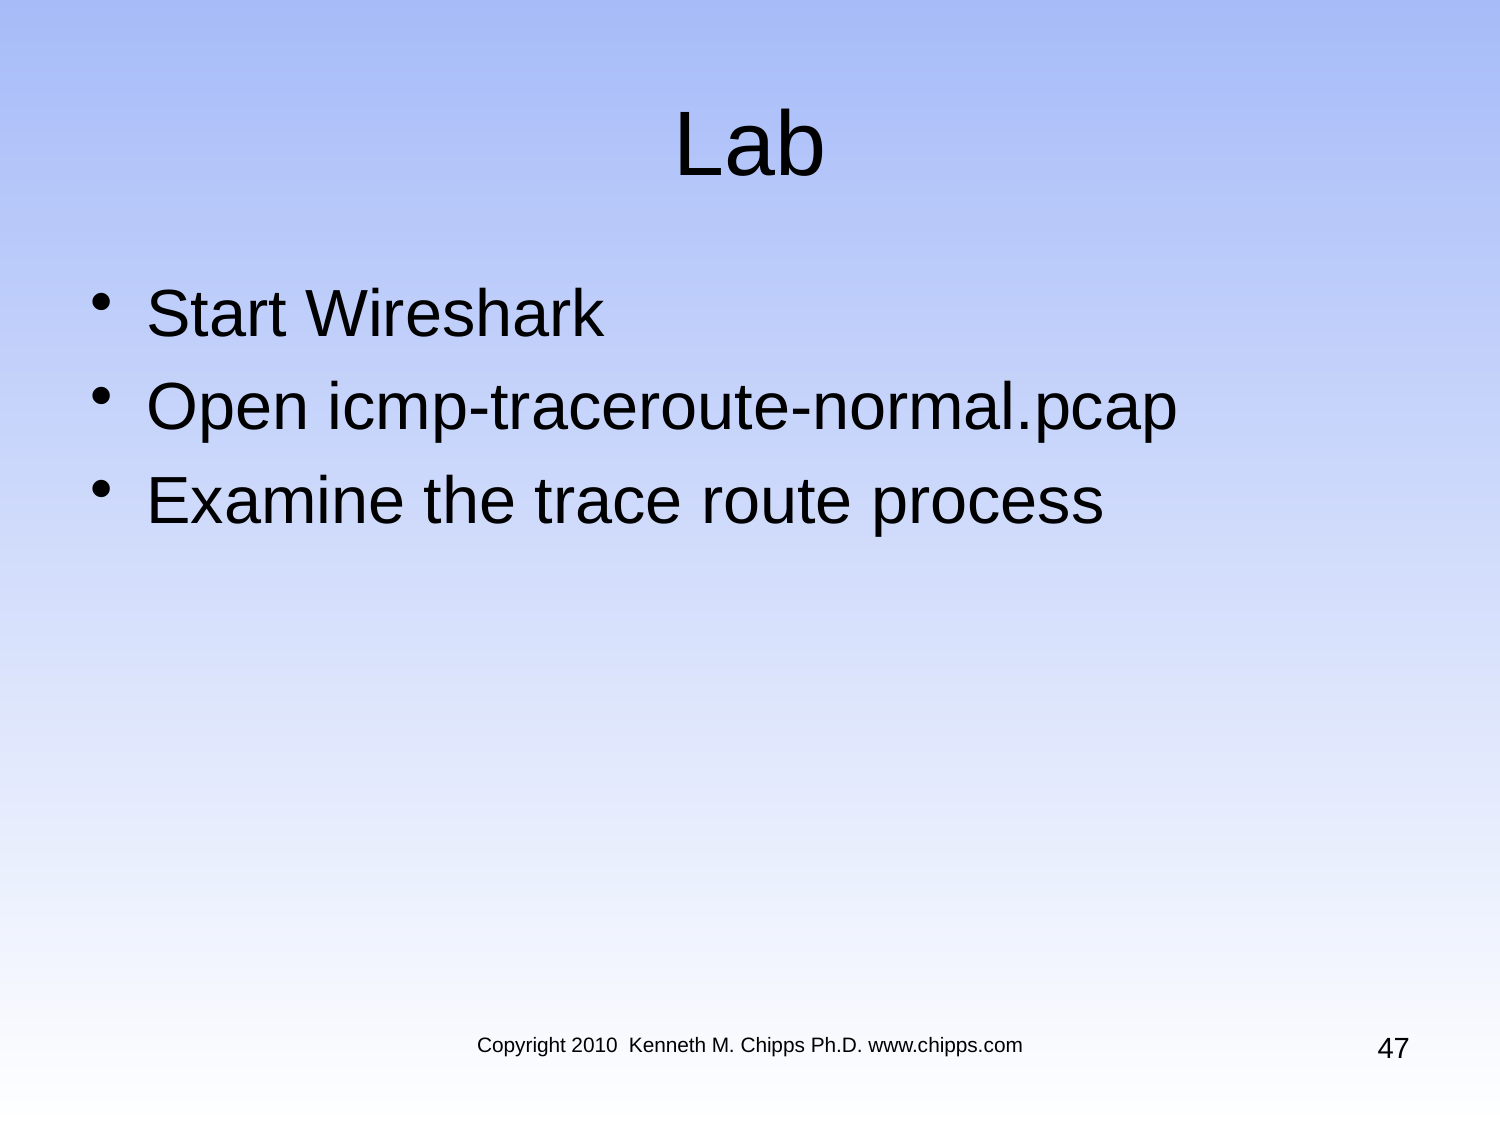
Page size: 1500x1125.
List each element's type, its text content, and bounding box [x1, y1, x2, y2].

footer Copyright 2010 Kenneth M. Chipps Ph.D. www.chipps.com [449, 1024, 1051, 1103]
list Start Wireshark Open icmp-traceroute-normal.pcap Examine the trace route process [75, 262, 1425, 1005]
slide_number 47 [1074, 1021, 1426, 1101]
title Lab [75, 45, 1425, 233]
